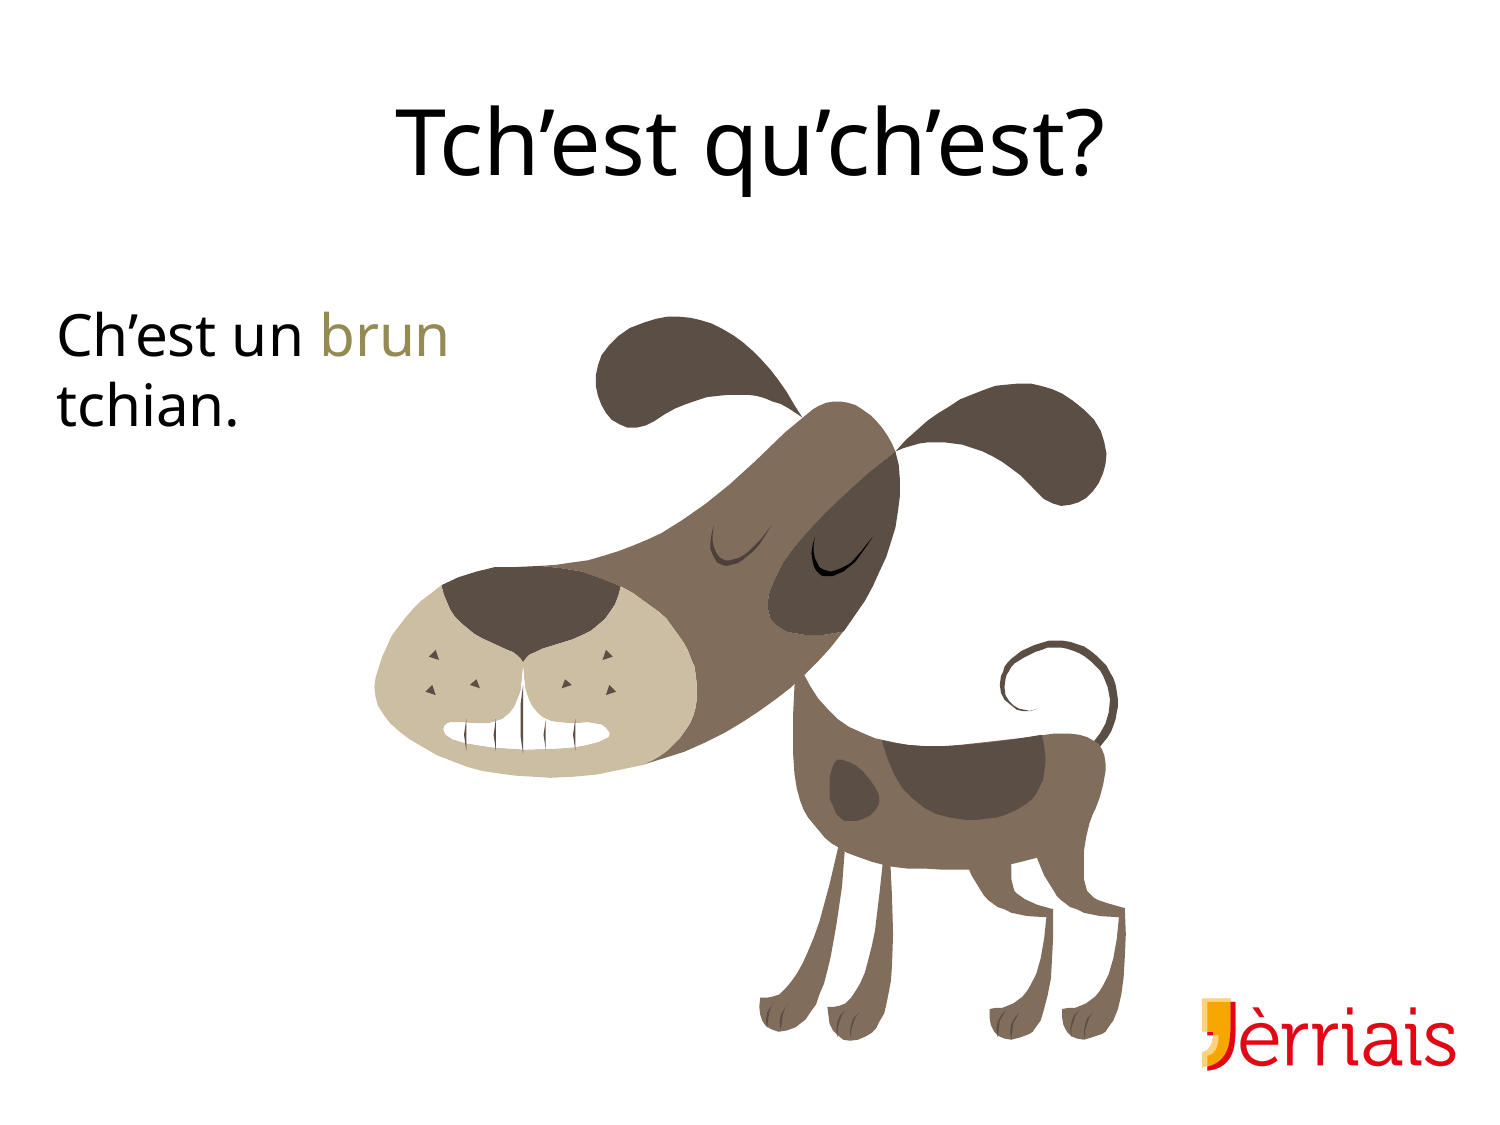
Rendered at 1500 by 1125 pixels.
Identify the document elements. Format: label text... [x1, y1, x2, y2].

text_box Ch’est un brun tchian. [41, 290, 538, 446]
title Tch’est qu’ch’est? [75, 45, 1425, 233]
picture [1139, 902, 1500, 1125]
picture [371, 314, 1129, 1044]
